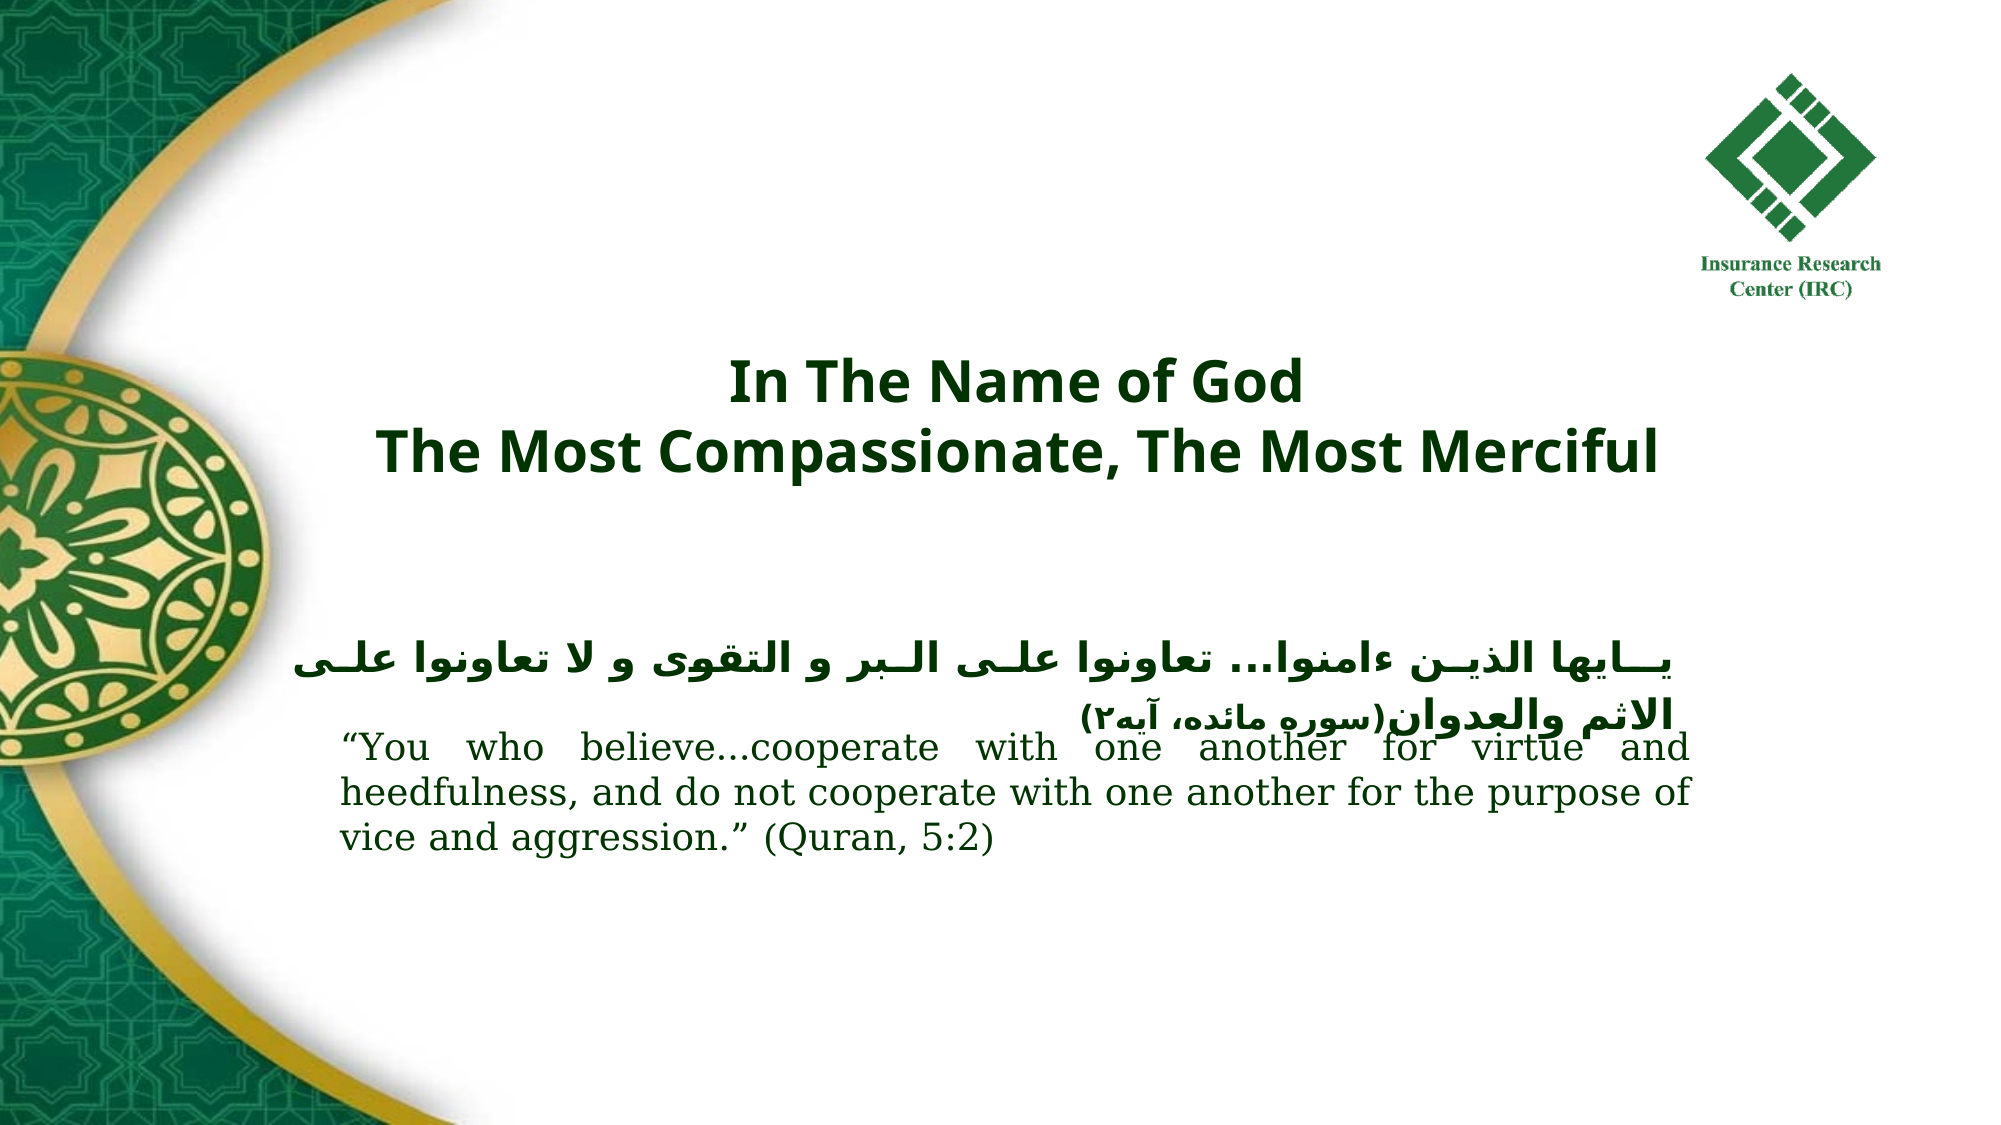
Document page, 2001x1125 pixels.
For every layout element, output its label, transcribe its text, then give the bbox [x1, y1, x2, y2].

text_box یـایها الذین ءامنوا... تعاونوا علی البر و التقوی و لا تعاونوا علی الاثم والعدوان(سوره مائده، آیه۲) [277, 615, 1690, 746]
text_box “You who believe…cooperate with one another for virtue and heedfulness, and do not cooperate with one another for the purpose of vice and aggression.” (Quran, 5:2) [325, 715, 1707, 866]
text_box In The Name of God The Most Compassionate, The Most Merciful [82, 337, 1953, 492]
picture [0, 0, 2001, 1125]
